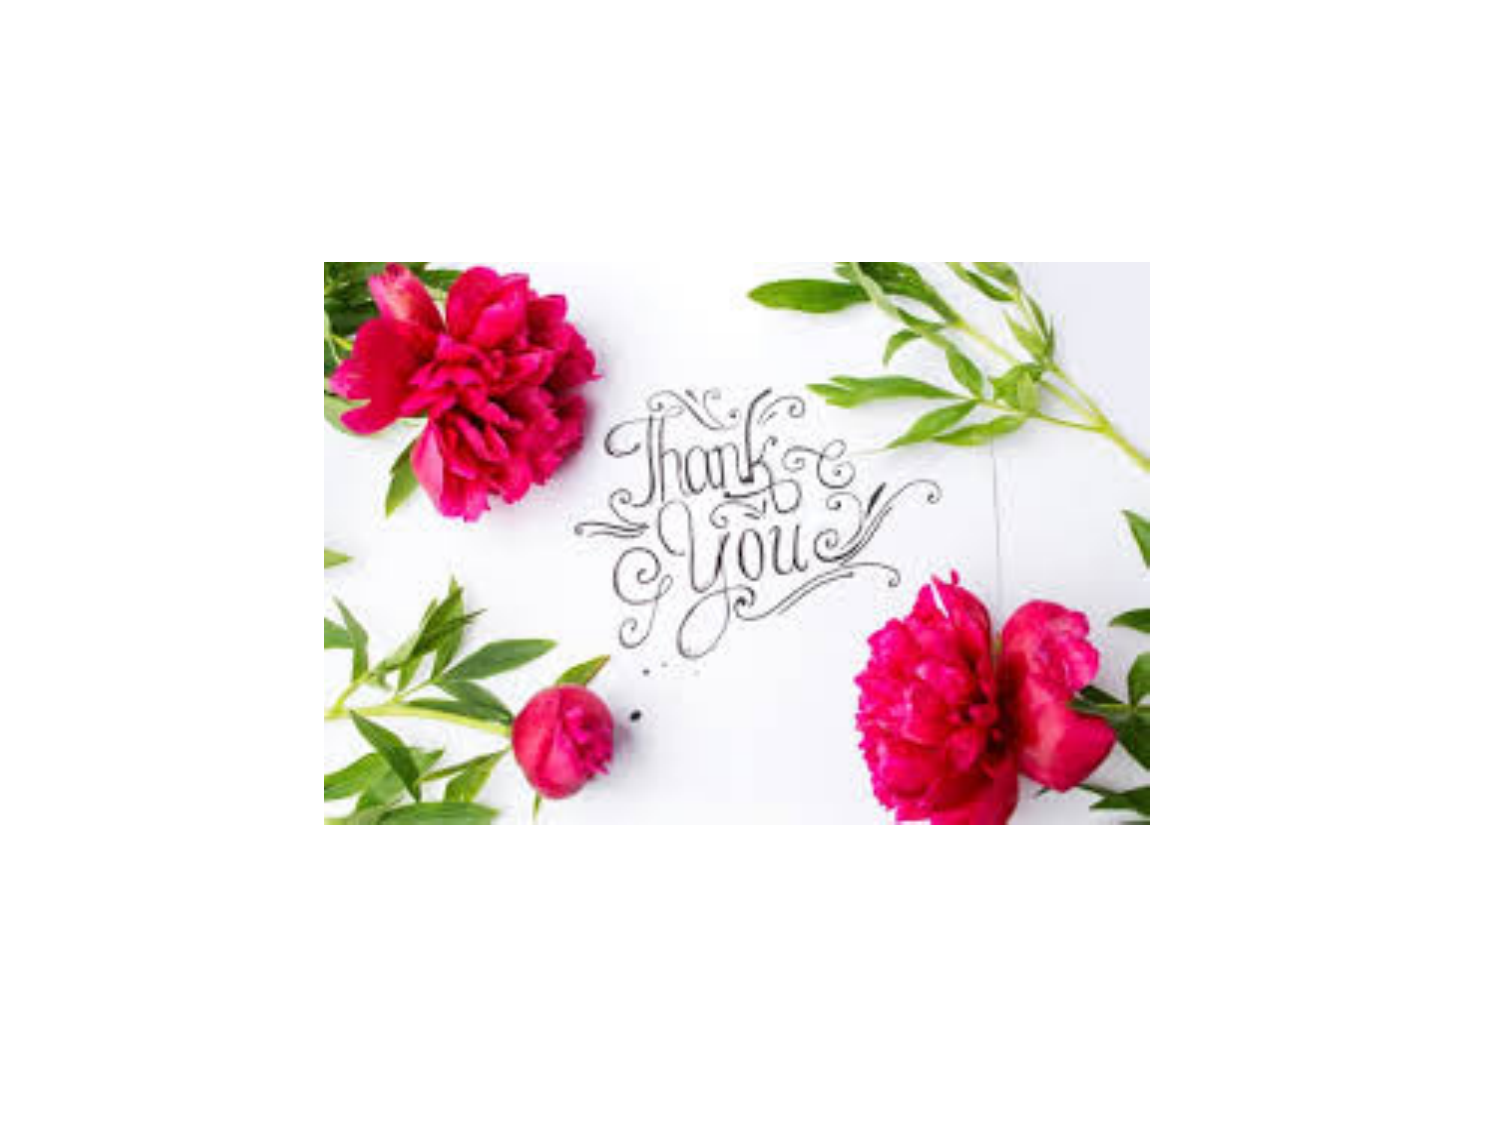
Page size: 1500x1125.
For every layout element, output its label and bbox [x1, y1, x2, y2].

picture [324, 262, 1151, 826]
